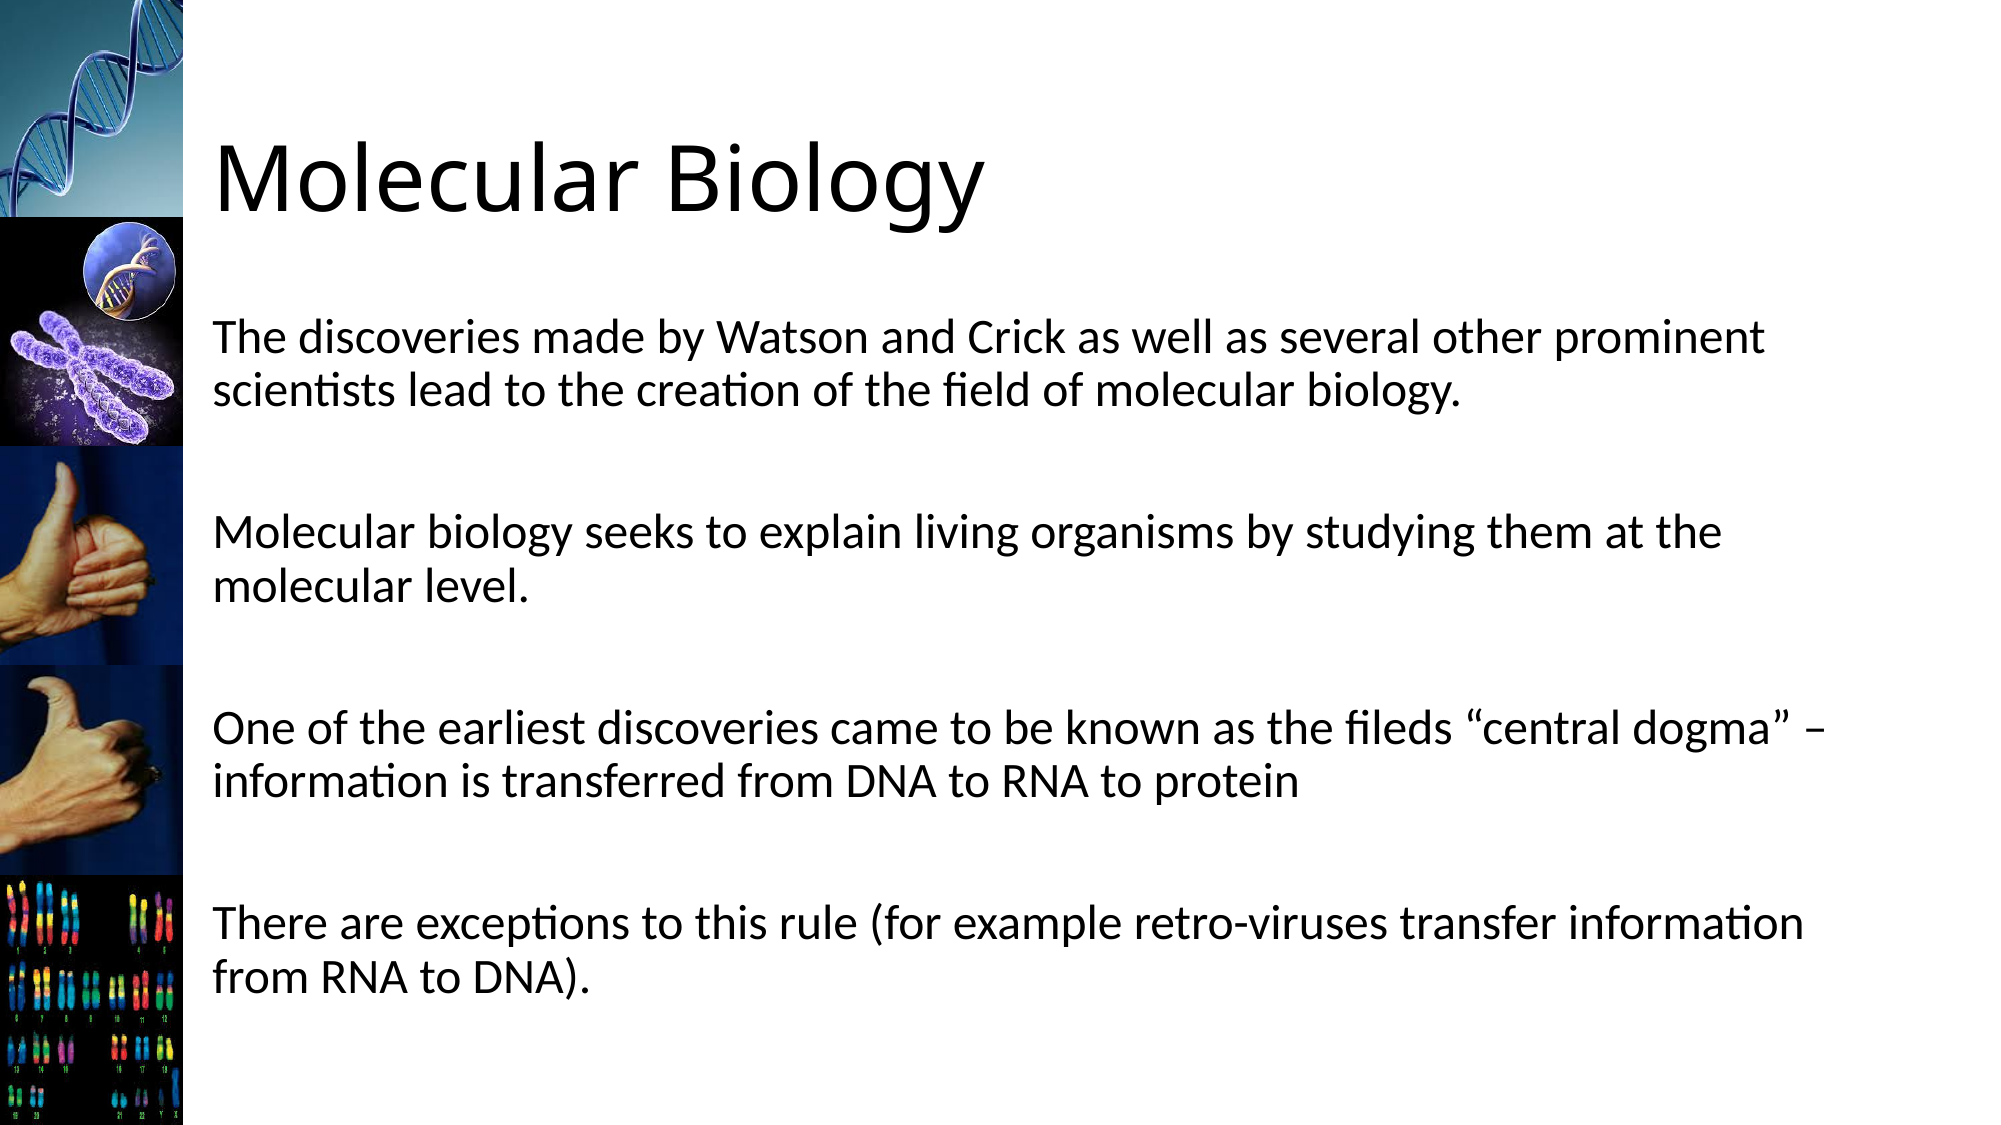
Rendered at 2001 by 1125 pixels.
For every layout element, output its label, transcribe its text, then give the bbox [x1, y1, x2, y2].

list The discoveries made by Watson and Crick as well as several other prominent scientists lead to the creation of the field of molecular biology. Molecular biology seeks to explain living organisms by studying them at the molecular level. One of the earliest discoveries came to be known as the fileds “central dogma” – information is transferred from DNA to RNA to protein There are exceptions to this rule (for example retro-viruses transfer information from RNA to DNA). [197, 303, 1923, 1017]
picture [0, 0, 183, 1125]
title Molecular Biology [197, 72, 1923, 291]
